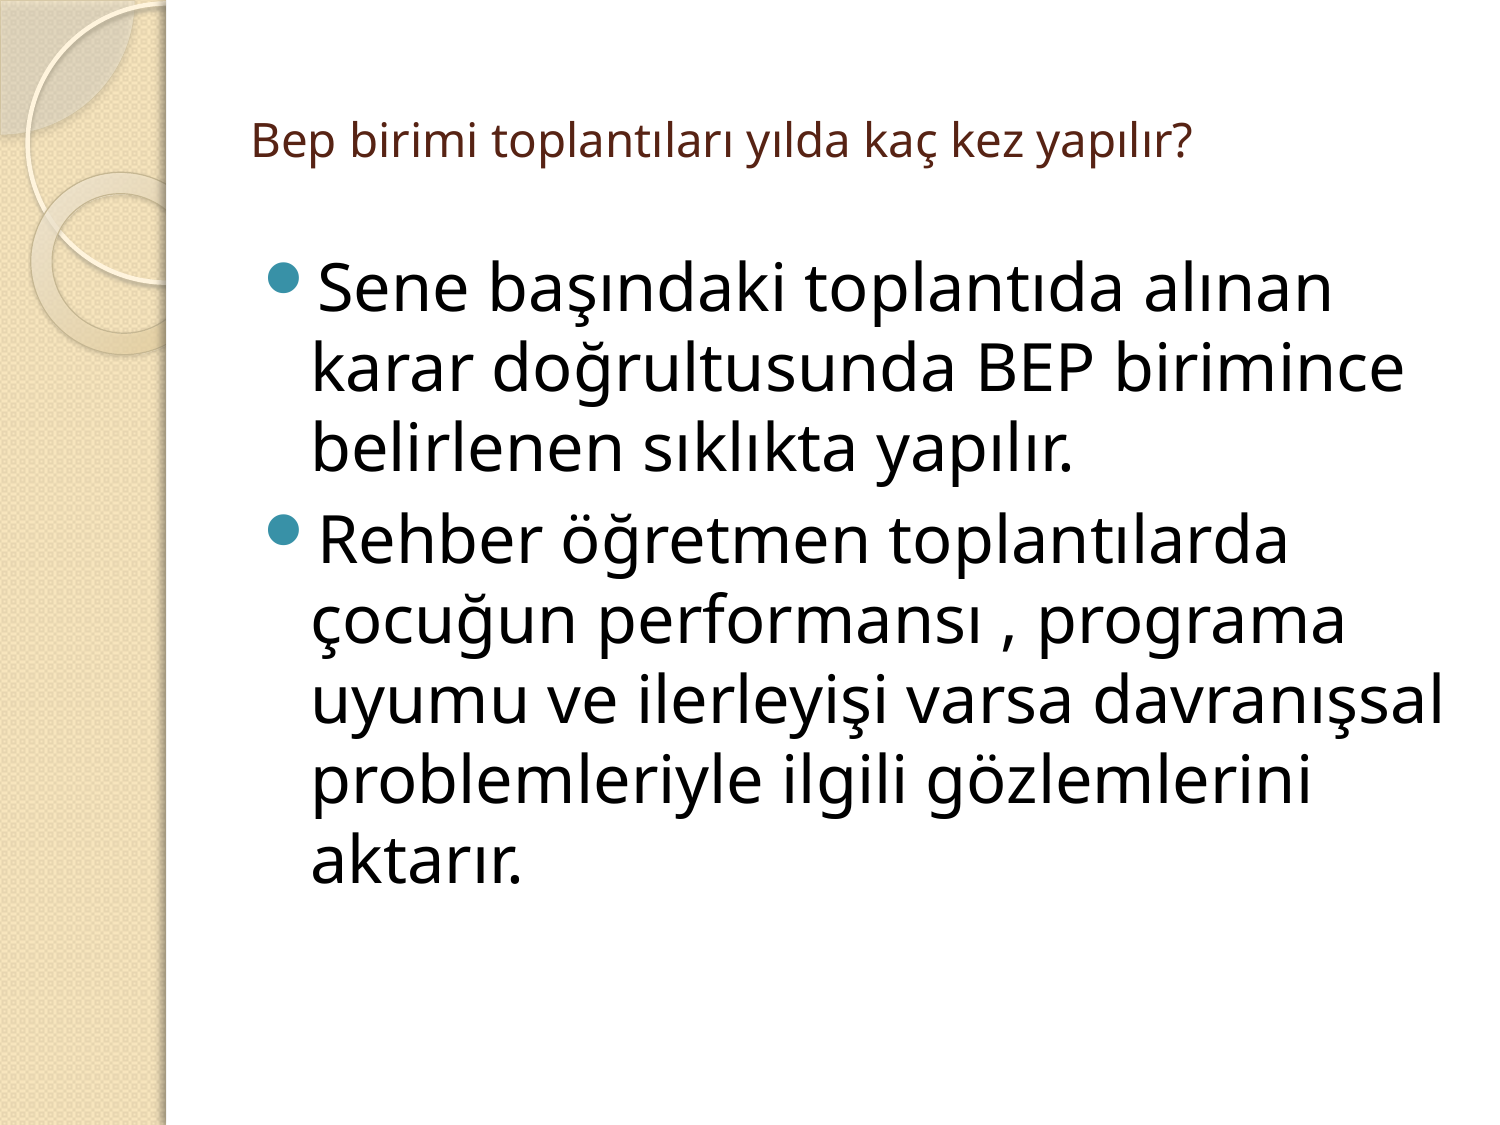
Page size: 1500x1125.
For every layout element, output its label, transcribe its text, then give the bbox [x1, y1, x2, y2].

list Sene başındaki toplantıda alınan karar doğrultusunda BEP birimince belirlenen sıklıkta yapılır. Rehber öğretmen toplantılarda çocuğun performansı , programa uyumu ve ilerleyişi varsa davranışsal problemleriyle ilgili gözlemlerini aktarır. [235, 237, 1466, 1025]
title Bep birimi toplantıları yılda kaç kez yapılır? [235, 45, 1466, 233]
